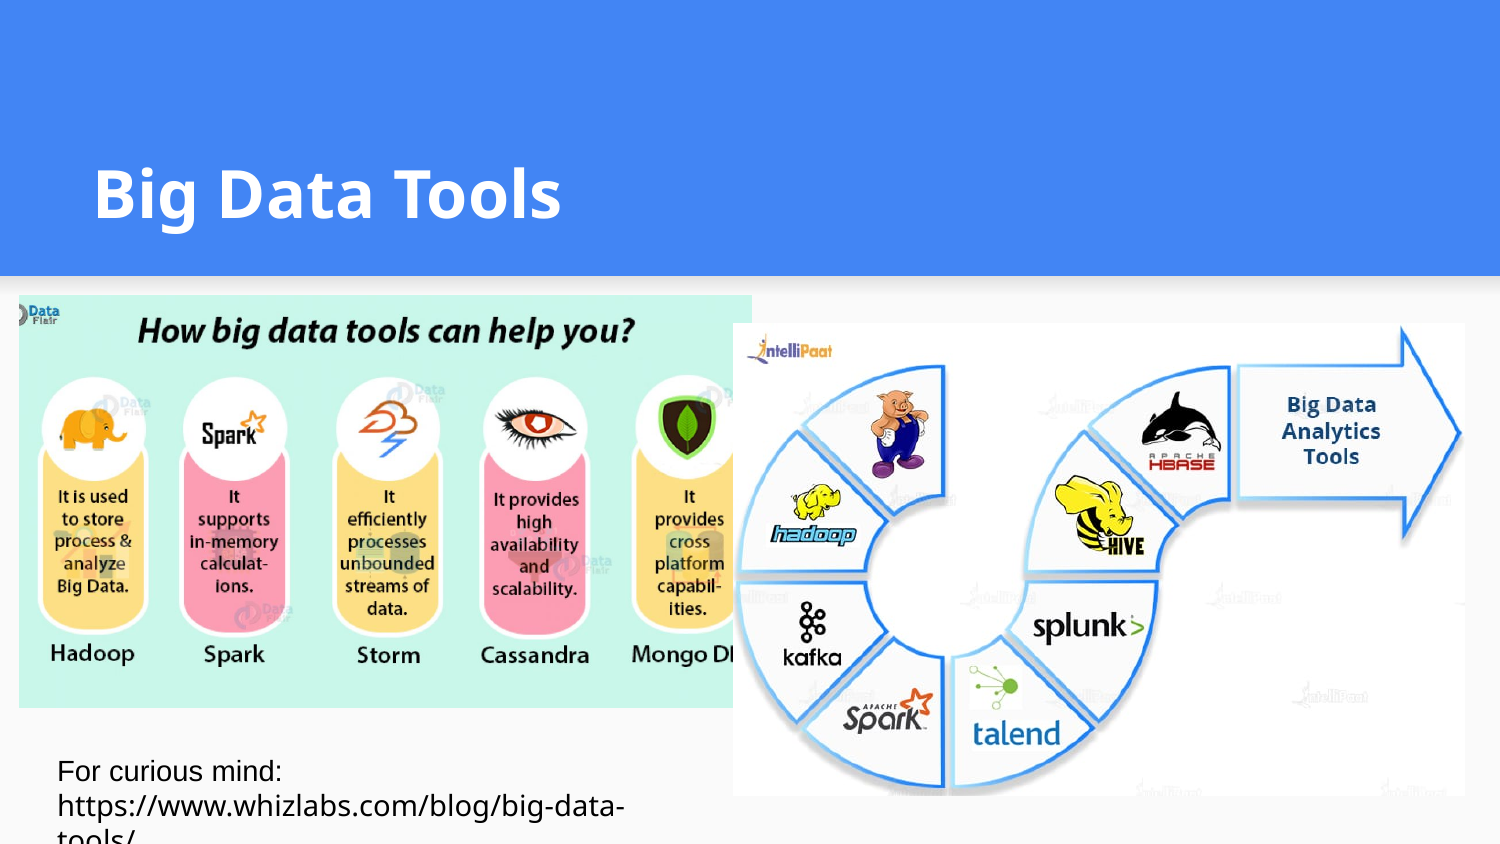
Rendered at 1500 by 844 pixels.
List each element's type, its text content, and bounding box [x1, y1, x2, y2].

picture [19, 295, 1465, 796]
text_box For curious mind: https://www.whizlabs.com/blog/big-data-tools/ [42, 745, 710, 844]
title Big Data Tools [77, 121, 1427, 248]
